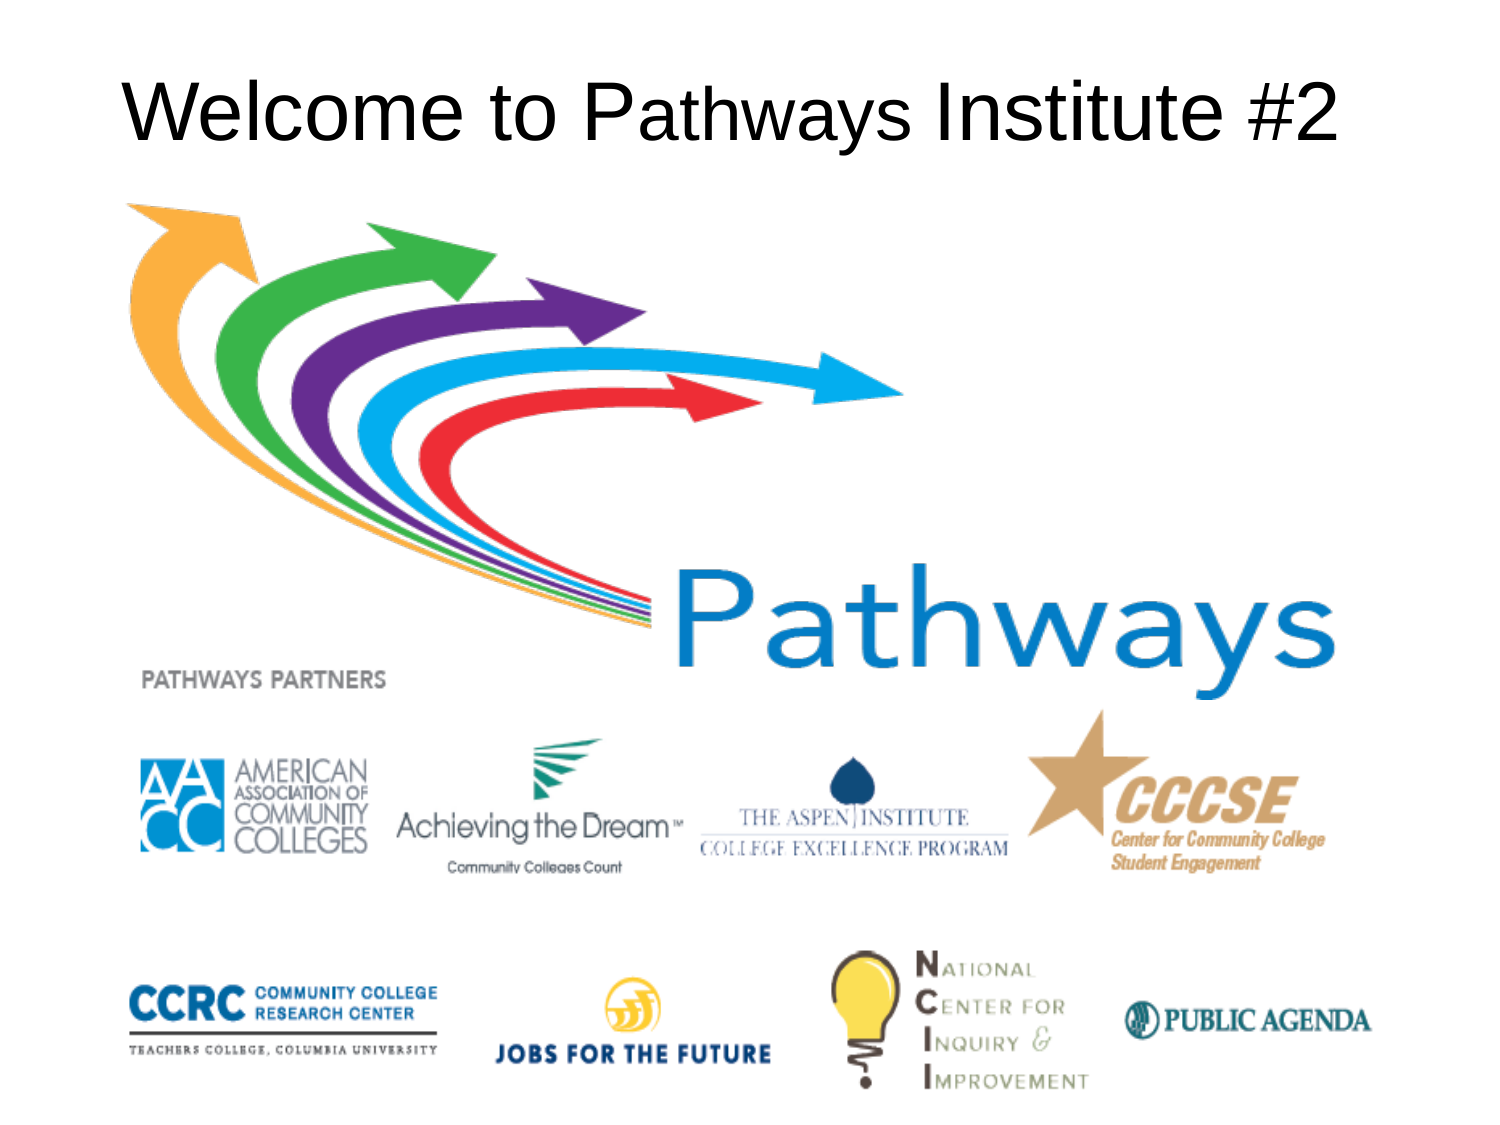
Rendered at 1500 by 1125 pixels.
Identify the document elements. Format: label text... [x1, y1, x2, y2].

text_box Welcome to Pathways Institute #2 [99, 50, 1363, 165]
picture [74, 187, 1401, 1125]
